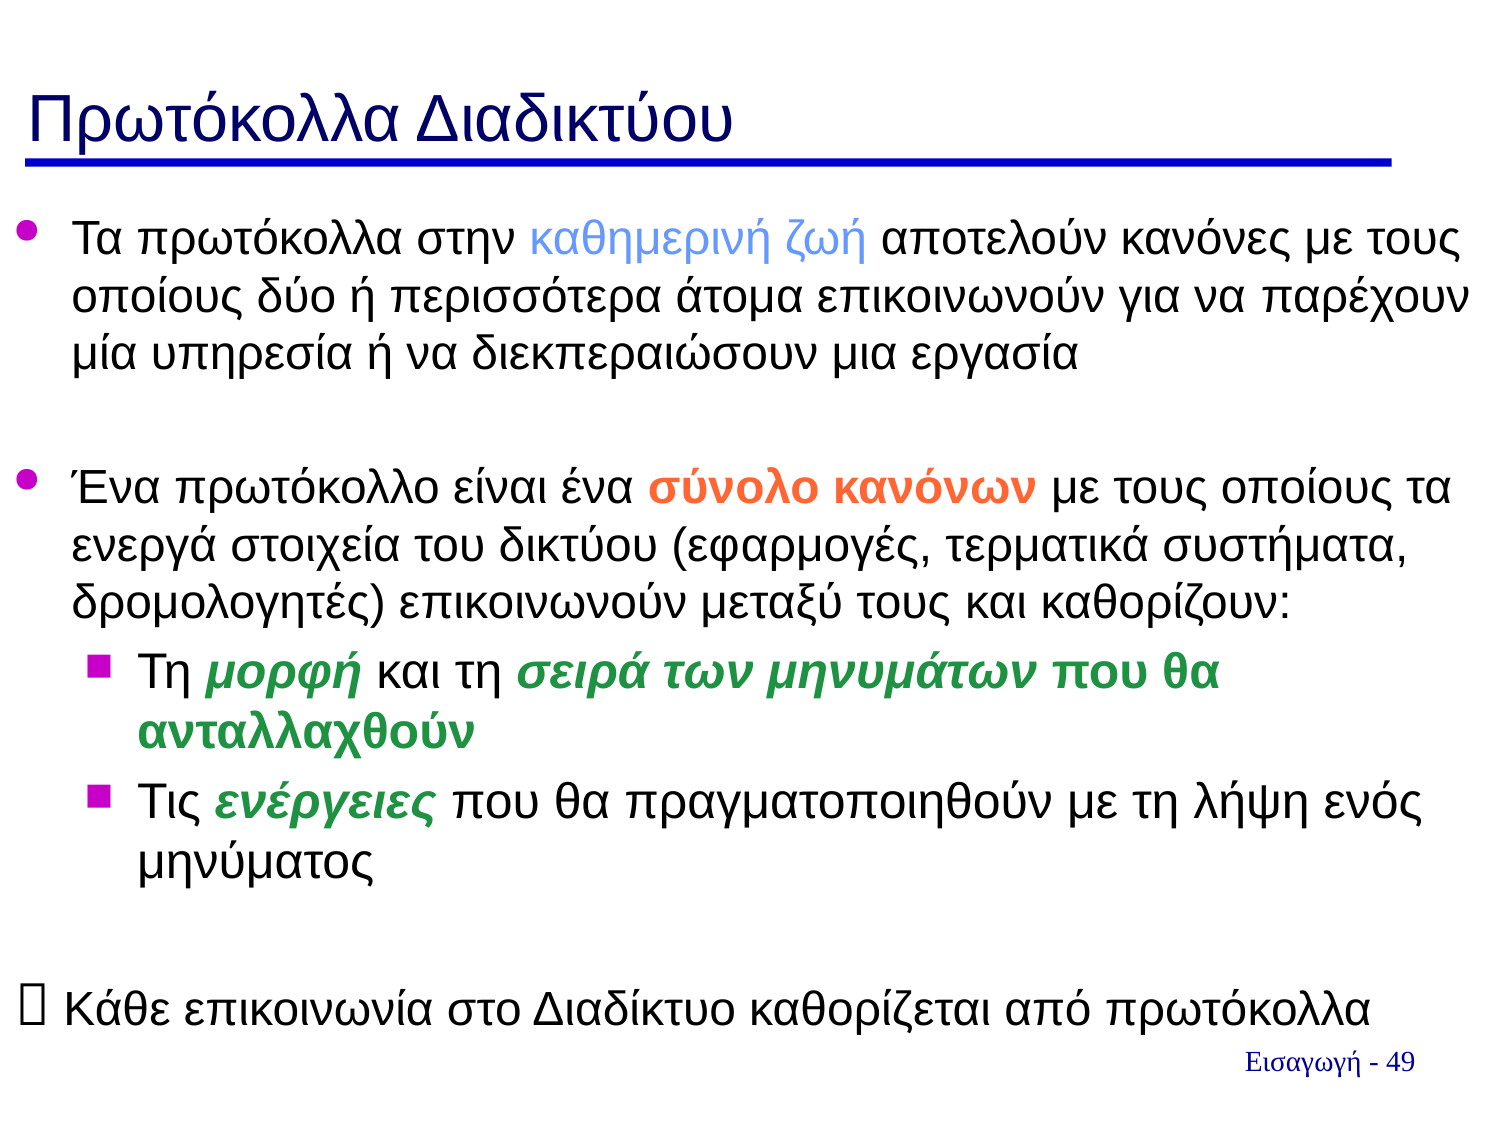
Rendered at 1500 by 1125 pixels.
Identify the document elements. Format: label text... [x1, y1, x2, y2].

list Τα πρωτόκολλα στην καθημερινή ζωή αποτελούν κανόνες με τους οποίους δύο ή περισσότερα άτομα επικοινωνούν για να παρέχουν μία υπηρεσία ή να διεκπεραιώσουν μια εργασία Ένα πρωτόκολλο είναι ένα σύνολο κανόνων με τους οποίους τα ενεργά στοιχεία του δικτύου (εφαρμογές, τερματικά συστήματα, δρομολογητές) επικοινωνούν μεταξύ τους και καθορίζουν: Τη μορφή και τη σειρά των μηνυμάτων που θα ανταλλαχθούν Τις ενέργειες που θα πραγματοποιηθούν με τη λήψη ενός μηνύματος  Κάθε επικοινωνία στο Διαδίκτυο καθορίζεται από πρωτόκολλα [0, 198, 1500, 985]
title Πρωτόκολλα Διαδικτύου [12, 36, 1463, 163]
